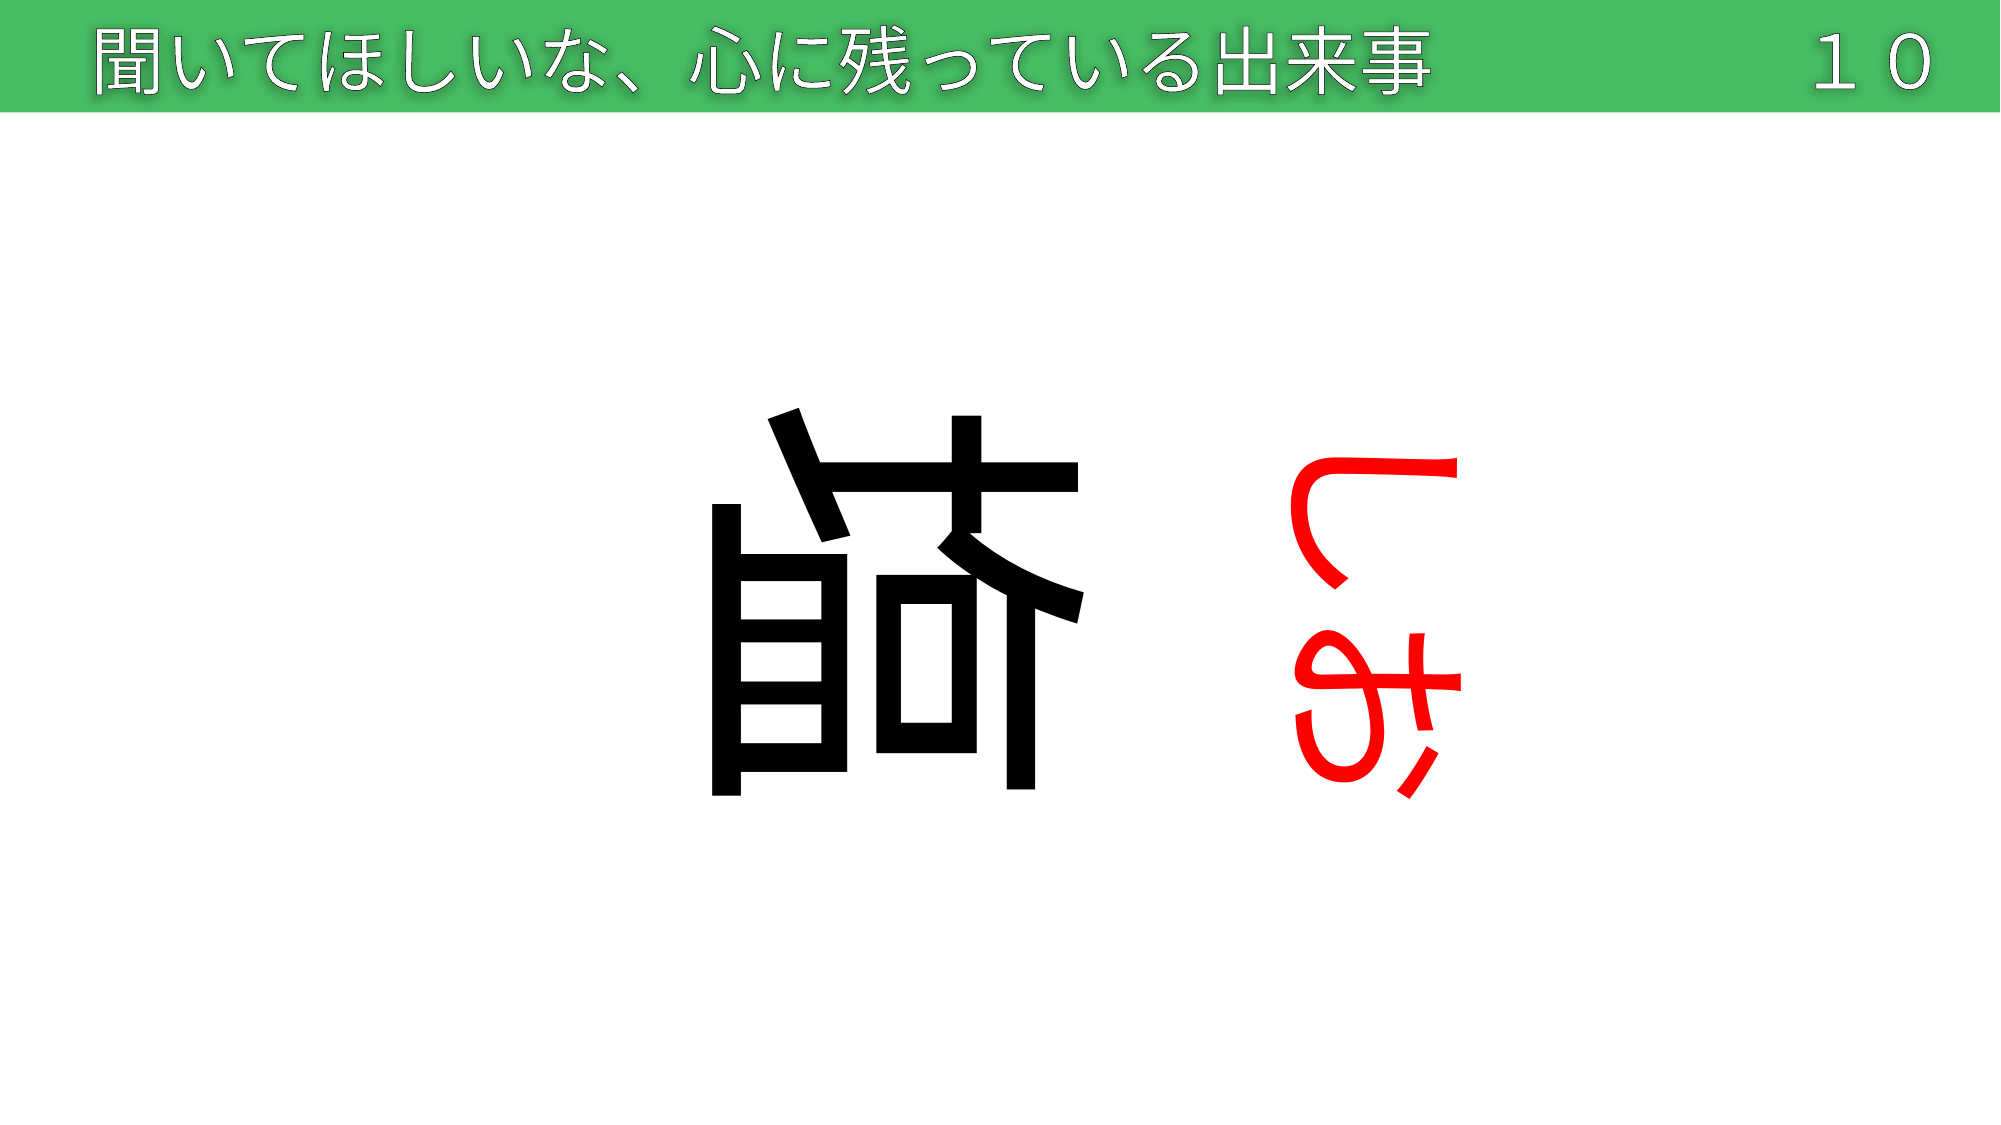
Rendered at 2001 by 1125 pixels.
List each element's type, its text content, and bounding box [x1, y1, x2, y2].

text_box [0, 0, 2000, 113]
text_box １０ [1782, 6, 1963, 112]
text_box しお [1236, 395, 1509, 815]
text_box 聞いてほしいな、心に残っている出来事 [75, 6, 1603, 112]
text_box 塩 [621, 379, 1158, 830]
